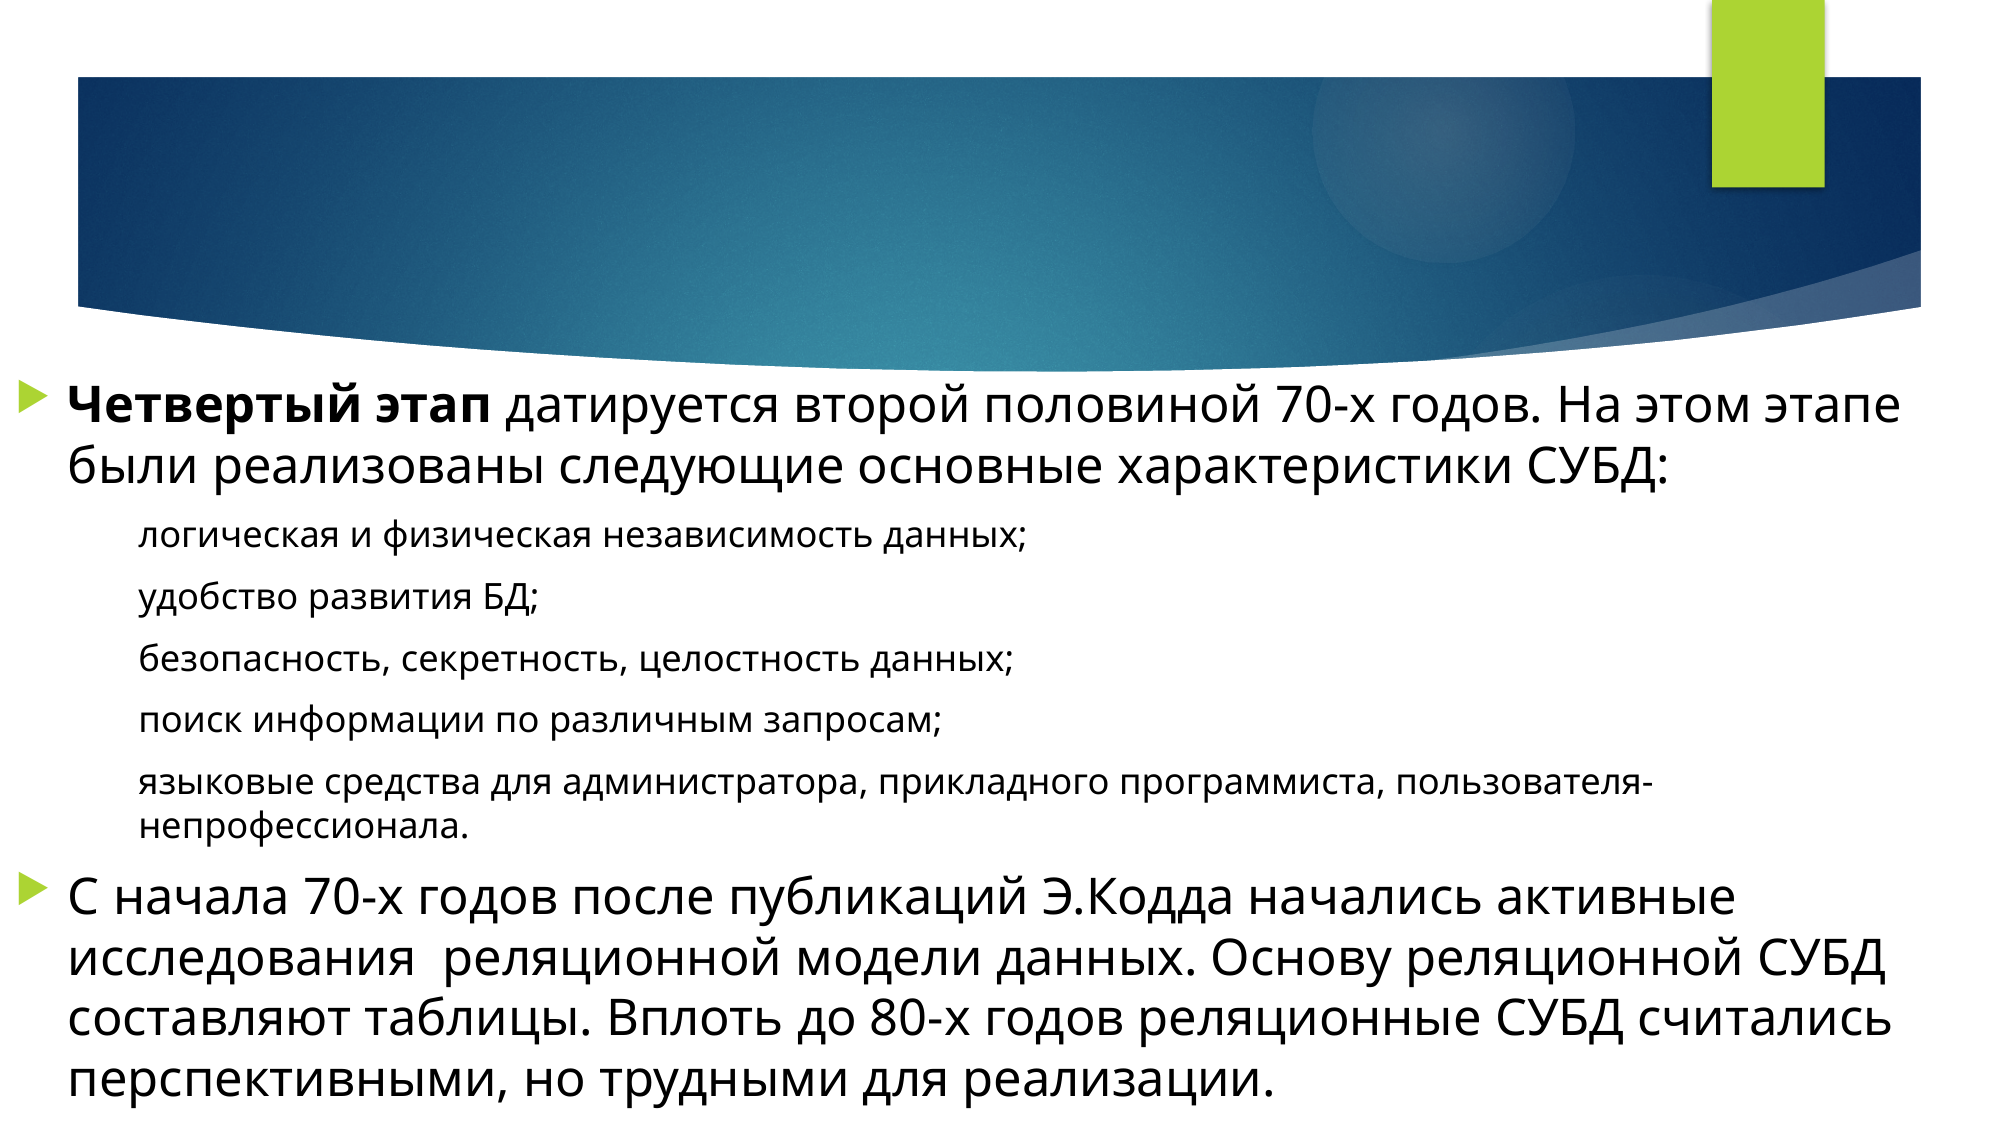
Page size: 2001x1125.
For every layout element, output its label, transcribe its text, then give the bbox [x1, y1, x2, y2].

list Четвертый этап датируется второй половиной 70-х годов. На этом этапе были реализованы следующие основные характеристики СУБД: логическая и физическая независимость данных; удобство развития БД; безопасность, секретность, целостность данных; поиск информации по различным запросам; языковые средства для администратора, прикладного программиста, пользователя-непрофессионала. С начала 70-х годов после публикаций Э.Кодда начались активные исследования реляционной модели данных. Основу реляционной СУБД составляют таблицы. Вплоть до 80-х годов реляционные СУБД считались перспективными, но трудными для реализации. [0, 364, 2000, 1125]
